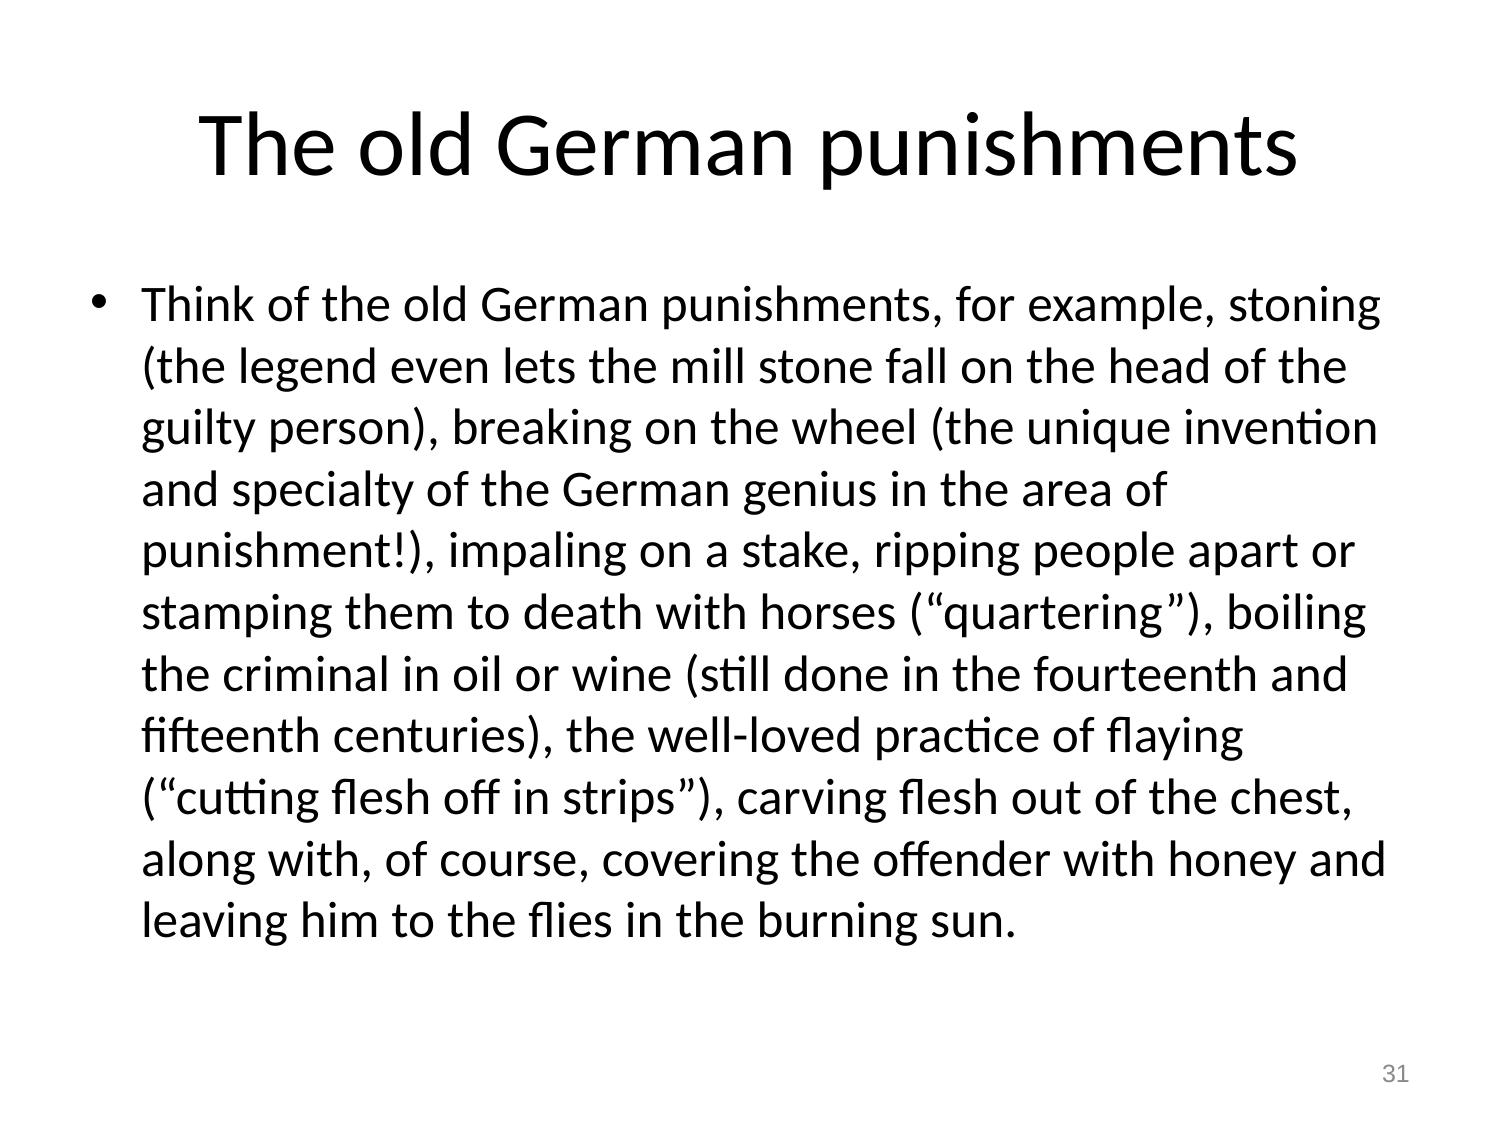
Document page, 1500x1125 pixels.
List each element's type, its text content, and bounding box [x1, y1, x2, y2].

list Think of the old German punishments, for example, stoning (the legend even lets the mill stone fall on the head of the guilty person), breaking on the wheel (the unique invention and specialty of the German genius in the area of punishment!), impaling on a stake, ripping people apart or stamping them to death with horses (“quartering”), boiling the criminal in oil or wine (still done in the fourteenth and fifteenth centuries), the well-loved practice of flaying (“cutting flesh off in strips”), carving flesh out of the chest, along with, of course, covering the offender with honey and leaving him to the flies in the burning sun. [75, 262, 1425, 1005]
title The old German punishments [75, 45, 1425, 233]
slide_number 31 [1074, 1042, 1425, 1103]
